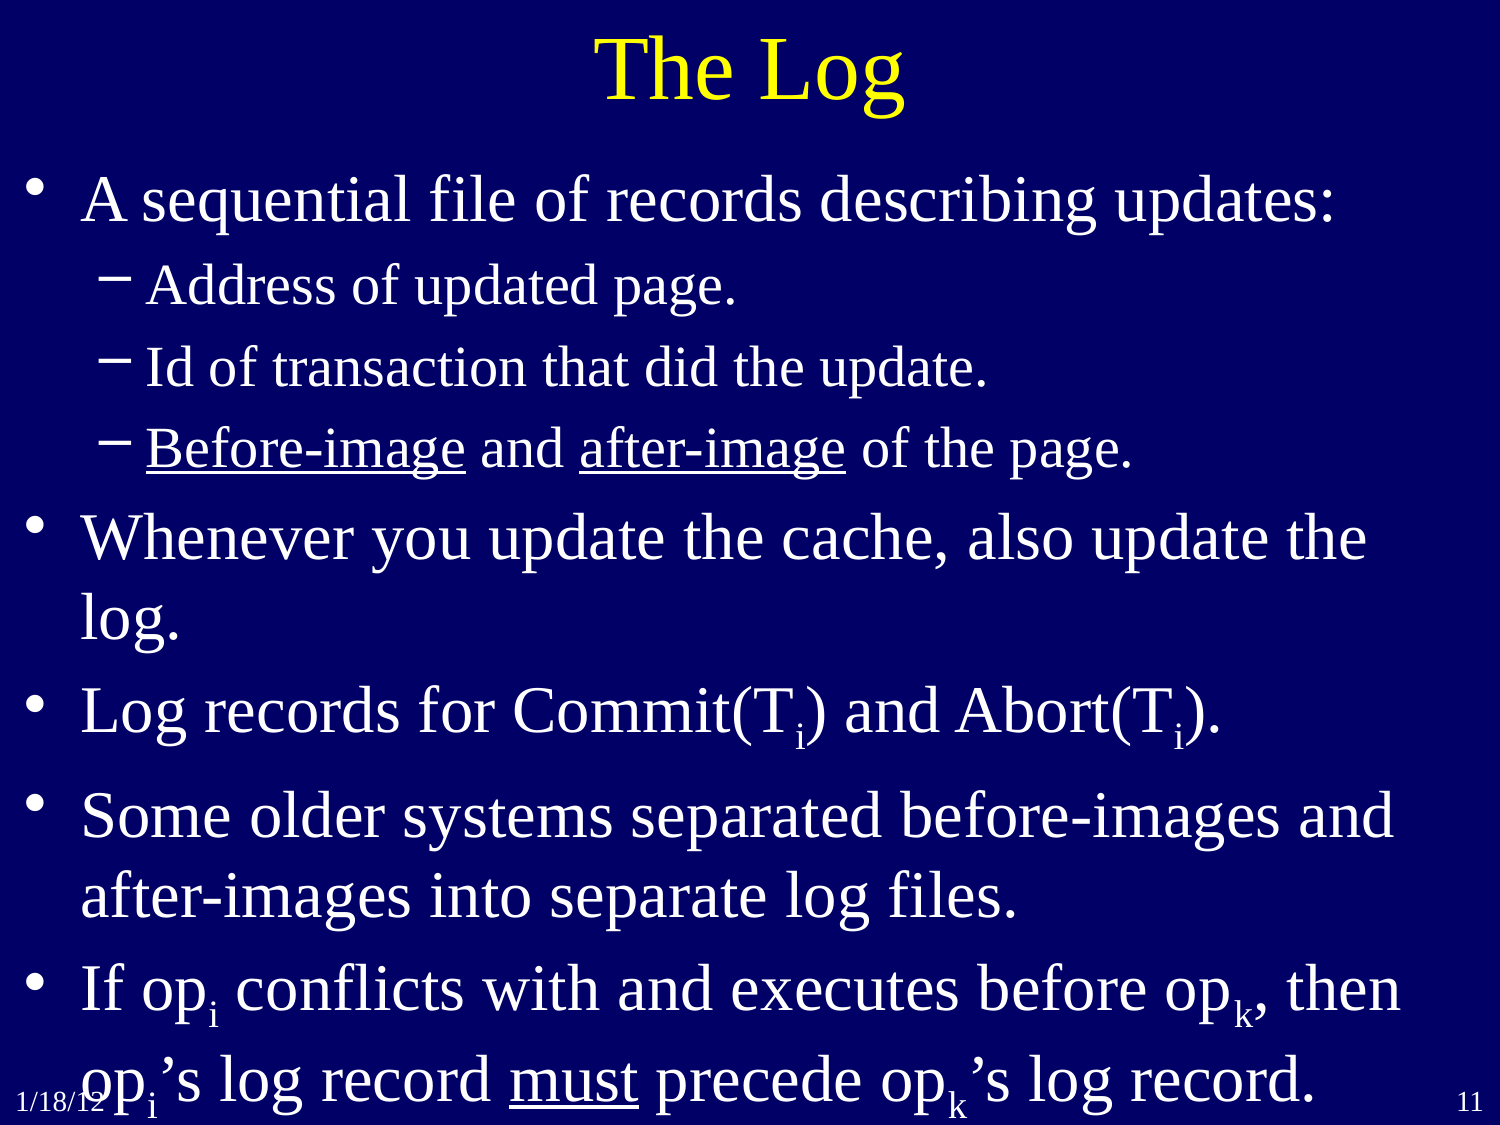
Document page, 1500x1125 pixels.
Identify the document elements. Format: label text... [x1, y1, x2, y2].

title The Log [112, 0, 1388, 125]
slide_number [0, 1074, 213, 1125]
list A sequential file of records describing updates: Address of updated page. Id of transaction that did the update. Before-image and after-image of the page. Whenever you update the cache, also update the log. Log records for Commit(Ti) and Abort(Ti). Some older systems separated before-images and after-images into separate log files. If opi conflicts with and executes before opk, then opi’s log record must precede opk’s log record. Recovery will replay operations in log-record-order. [8, 147, 1500, 1125]
